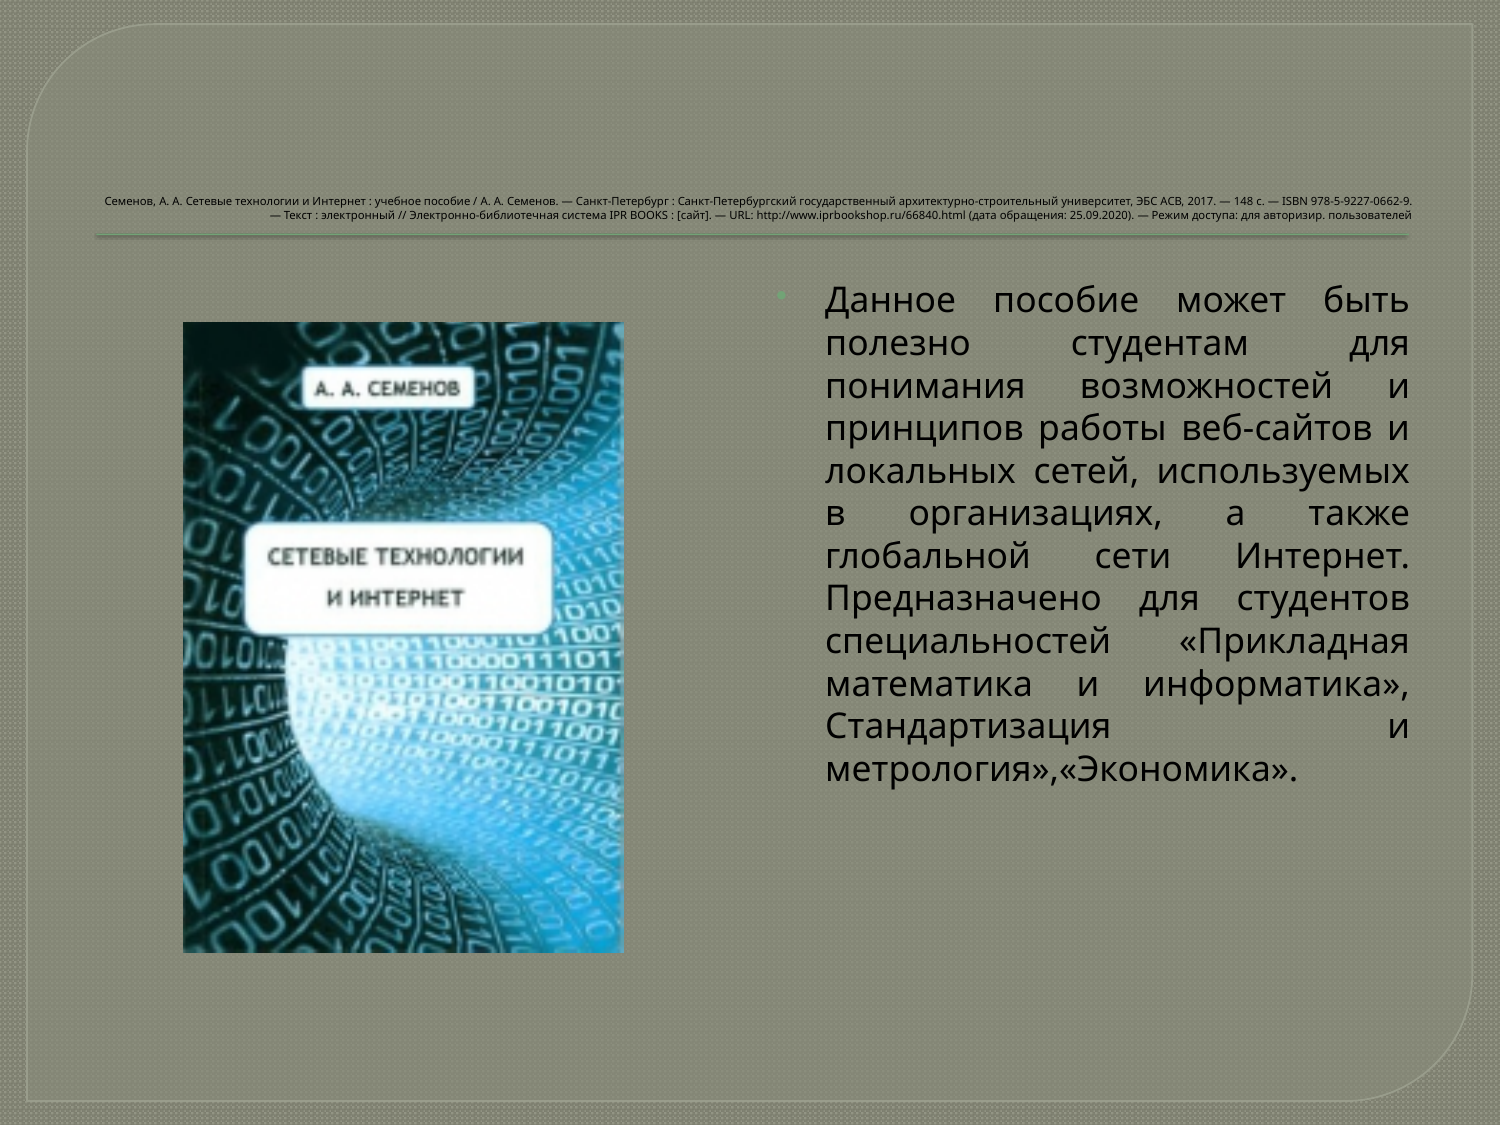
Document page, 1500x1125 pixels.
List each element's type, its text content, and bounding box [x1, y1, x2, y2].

list Данное пособие может быть полезно студентам для понимания возможностей и принципов работы веб-сайтов и локальных сетей, используемых в организациях, а также глобальной сети Интернет. Предназначено для студентов специальностей «Прикладная математика и информатика», Стандартизация и метрология»,«Экономика». [762, 270, 1425, 1013]
title Семенов, А. А. Сетевые технологии и Интернет : учебное пособие / А. А. Семенов. — Санкт-Петербург : Санкт-Петербургский государственный архитектурно-строительный университет, ЭБС АСВ, 2017. — 148 c. — ISBN 978-5-9227-0662-9. — Текст : электронный // Электронно-библиотечная система IPR BOOKS : [сайт]. — URL: http://www.iprbookshop.ru/66840.html (дата обращения: 25.09.2020). — Режим доступа: для авторизир. пользователей [75, 41, 1425, 230]
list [182, 322, 625, 953]
